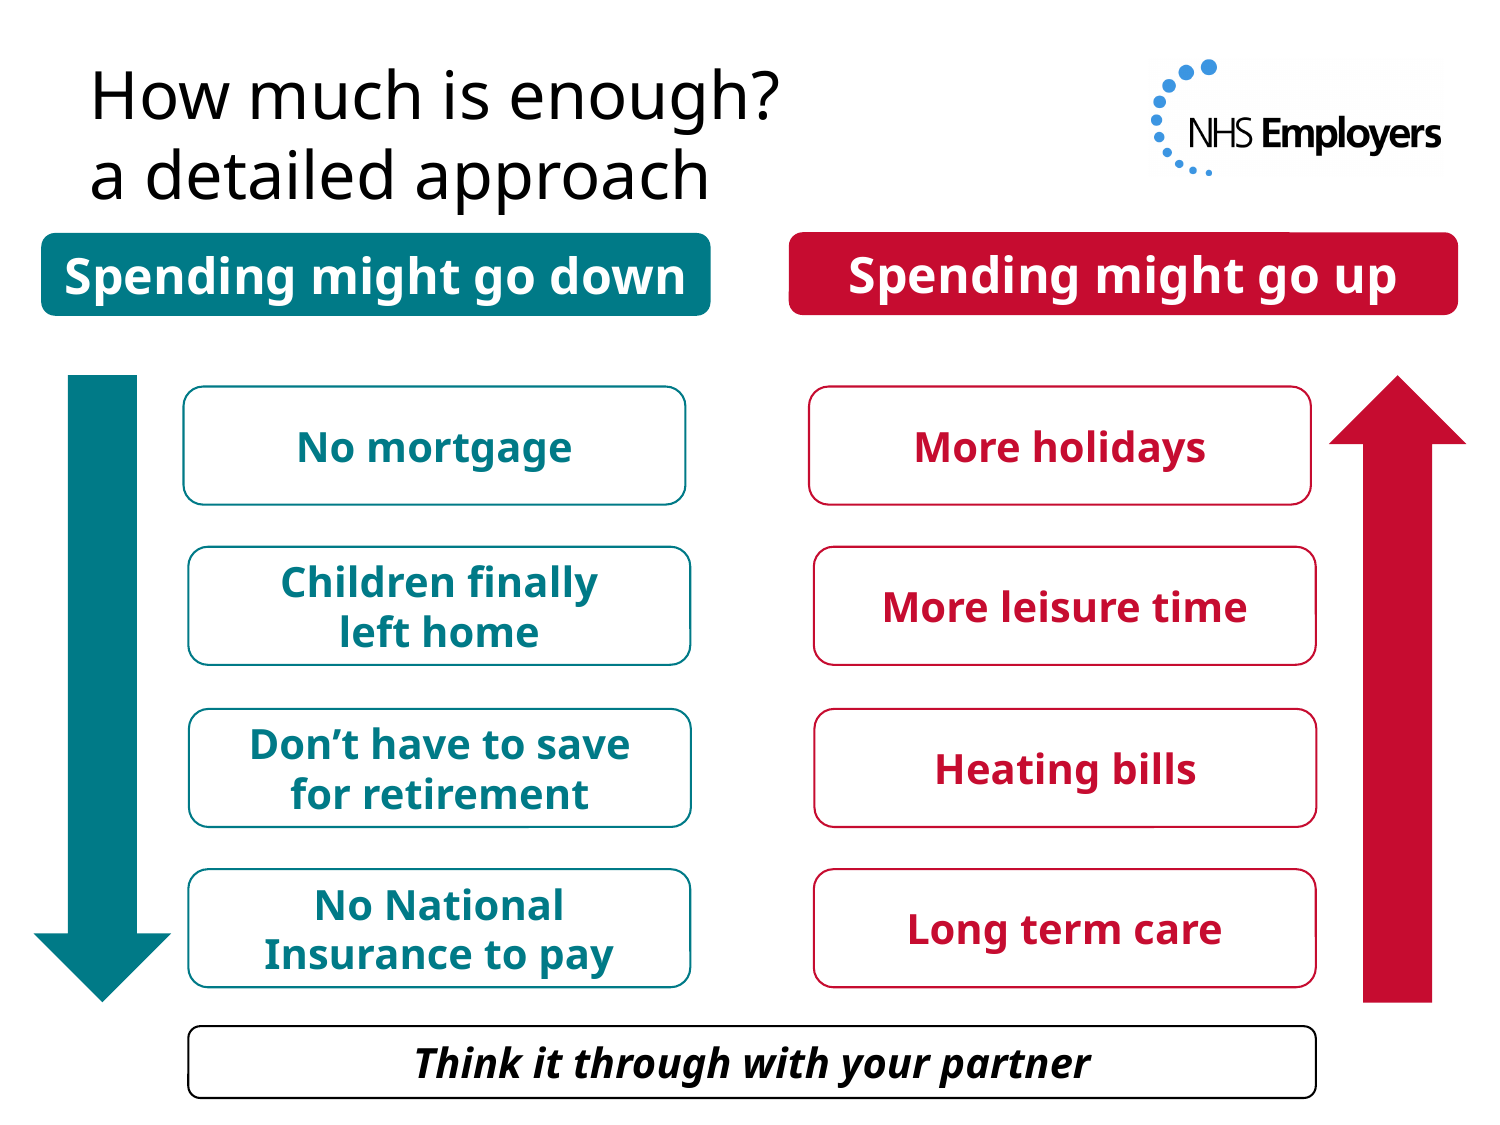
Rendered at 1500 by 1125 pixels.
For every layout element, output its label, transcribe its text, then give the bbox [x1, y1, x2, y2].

text_box [31, 373, 174, 1005]
text_box No mortgage [183, 386, 686, 505]
text_box Spending might go up [788, 232, 1459, 316]
title How much is enough? a detailed approach [75, 45, 1425, 233]
text_box Think it through with your partner [188, 1026, 1316, 1099]
text_box Heating bills [814, 708, 1317, 828]
picture [1425, 58, 1444, 177]
text_box [1326, 373, 1469, 1005]
text_box More holidays [808, 386, 1311, 505]
text_box More leisure time [813, 546, 1316, 665]
text_box Children finally left home [188, 546, 691, 665]
text_box Long term care [813, 869, 1316, 988]
text_box No National Insurance to pay [188, 869, 691, 988]
text_box Don’t have to save for retirement [188, 708, 691, 828]
text_box Spending might go down [41, 232, 711, 316]
